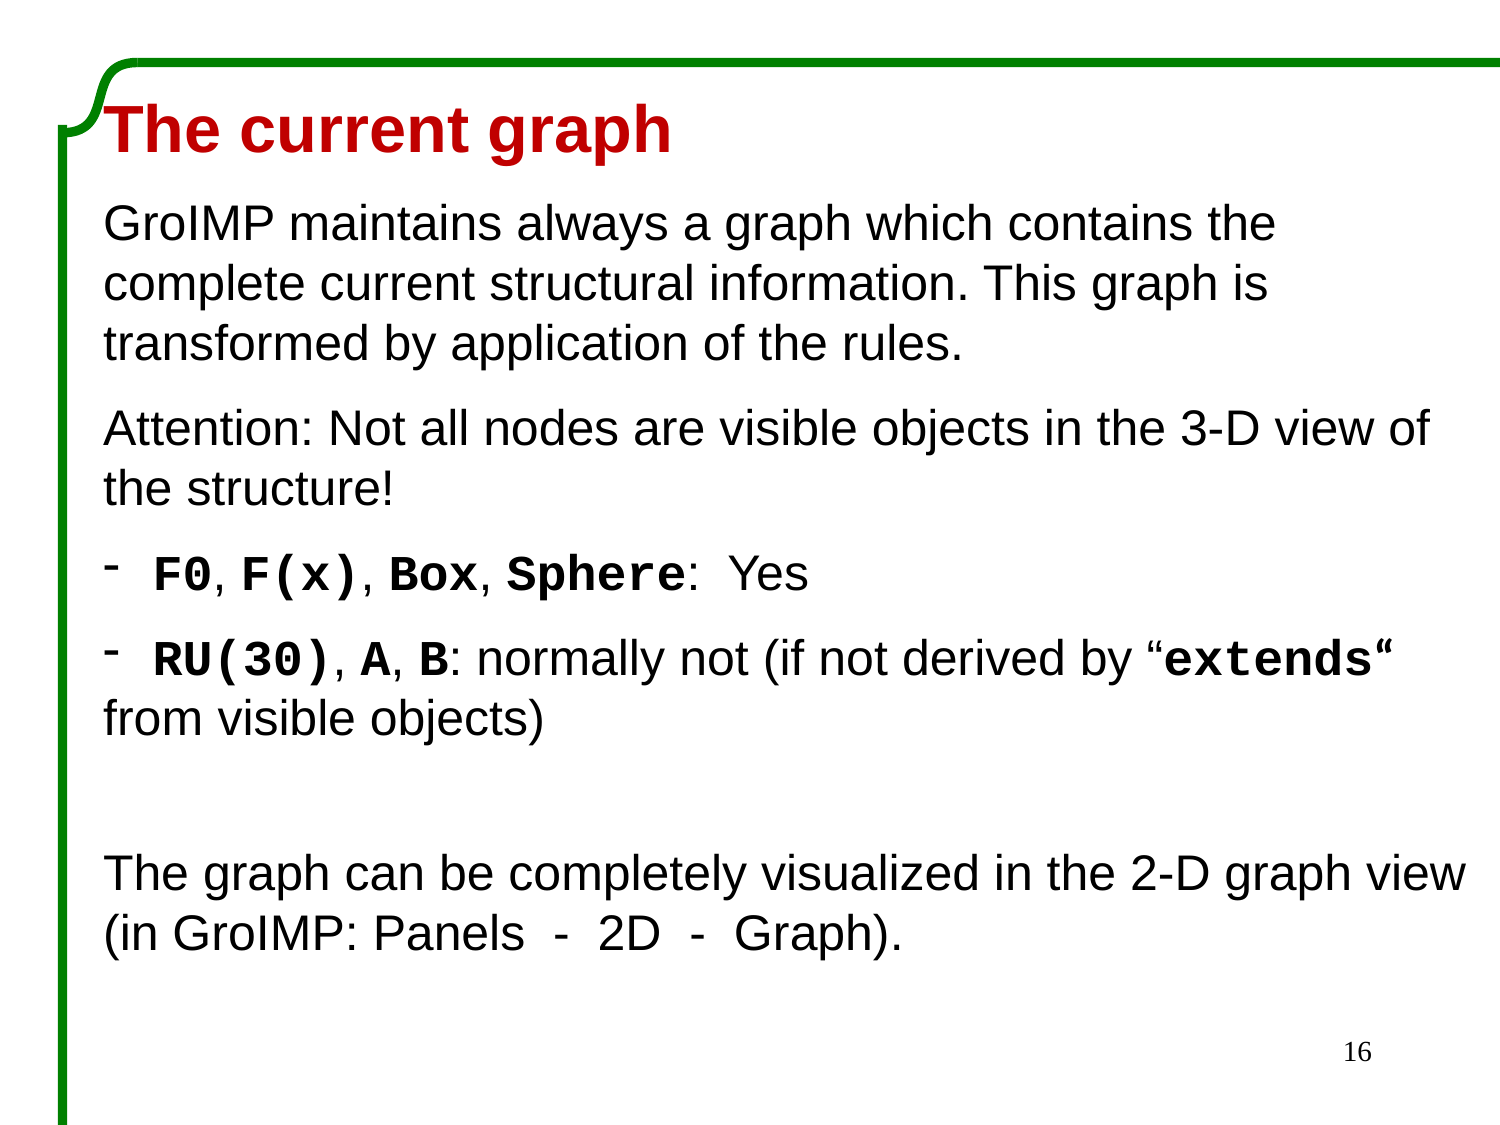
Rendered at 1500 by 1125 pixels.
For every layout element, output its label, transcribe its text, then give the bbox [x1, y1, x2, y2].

slide_number 16 [1074, 1025, 1388, 1100]
text_box The current graph GroIMP maintains always a graph which contains the complete current structural information. This graph is transformed by application of the rules. Attention: Not all nodes are visible objects in the 3-D view of the structure! F0, F(x), Box, Sphere: Yes RU(30), A, B: normally not (if not derived by “extends“ from visible objects) The graph can be completely visualized in the 2-D graph view (in GroIMP: Panels - 2D - Graph). [88, 78, 1489, 968]
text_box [64, 60, 136, 136]
